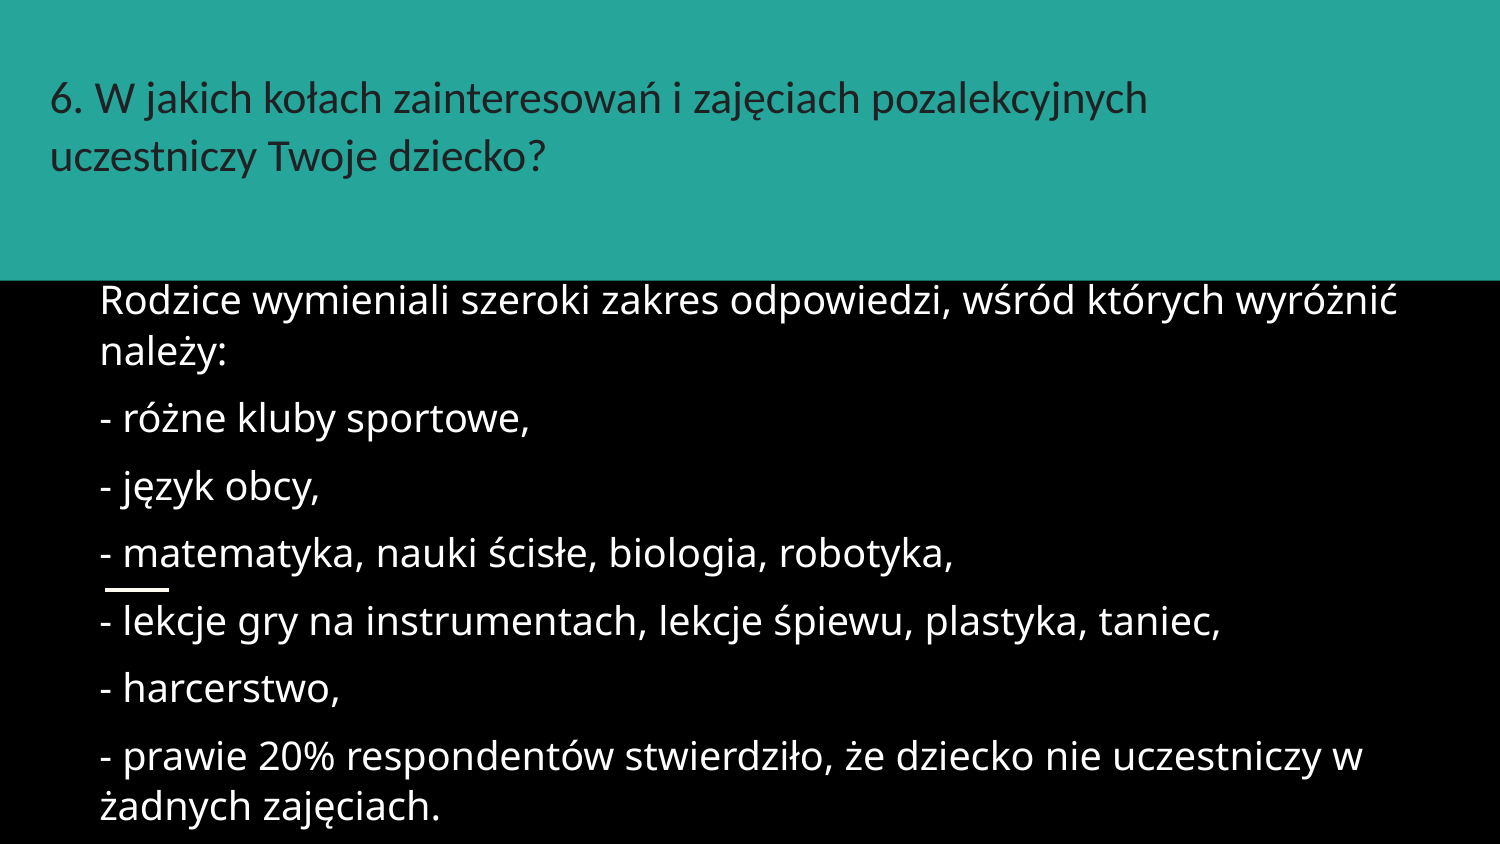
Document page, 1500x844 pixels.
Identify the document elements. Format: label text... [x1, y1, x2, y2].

title Rodzice wymieniali szeroki zakres odpowiedzi, wśród których wyróżnić należy: - różne kluby sportowe, - język obcy, - matematyka, nauki ścisłe, biologia, robotyka, - lekcje gry na instrumentach, lekcje śpiewu, plastyka, taniec, - harcerstwo, - prawie 20% respondentów stwierdziło, że dziecko nie uczestniczy w żadnych zajęciach. [9, 276, 1491, 844]
text_box 6. W jakich kołach zainteresowań i zajęciach pozalekcyjnych uczestniczy Twoje dziecko? [34, 48, 1324, 197]
